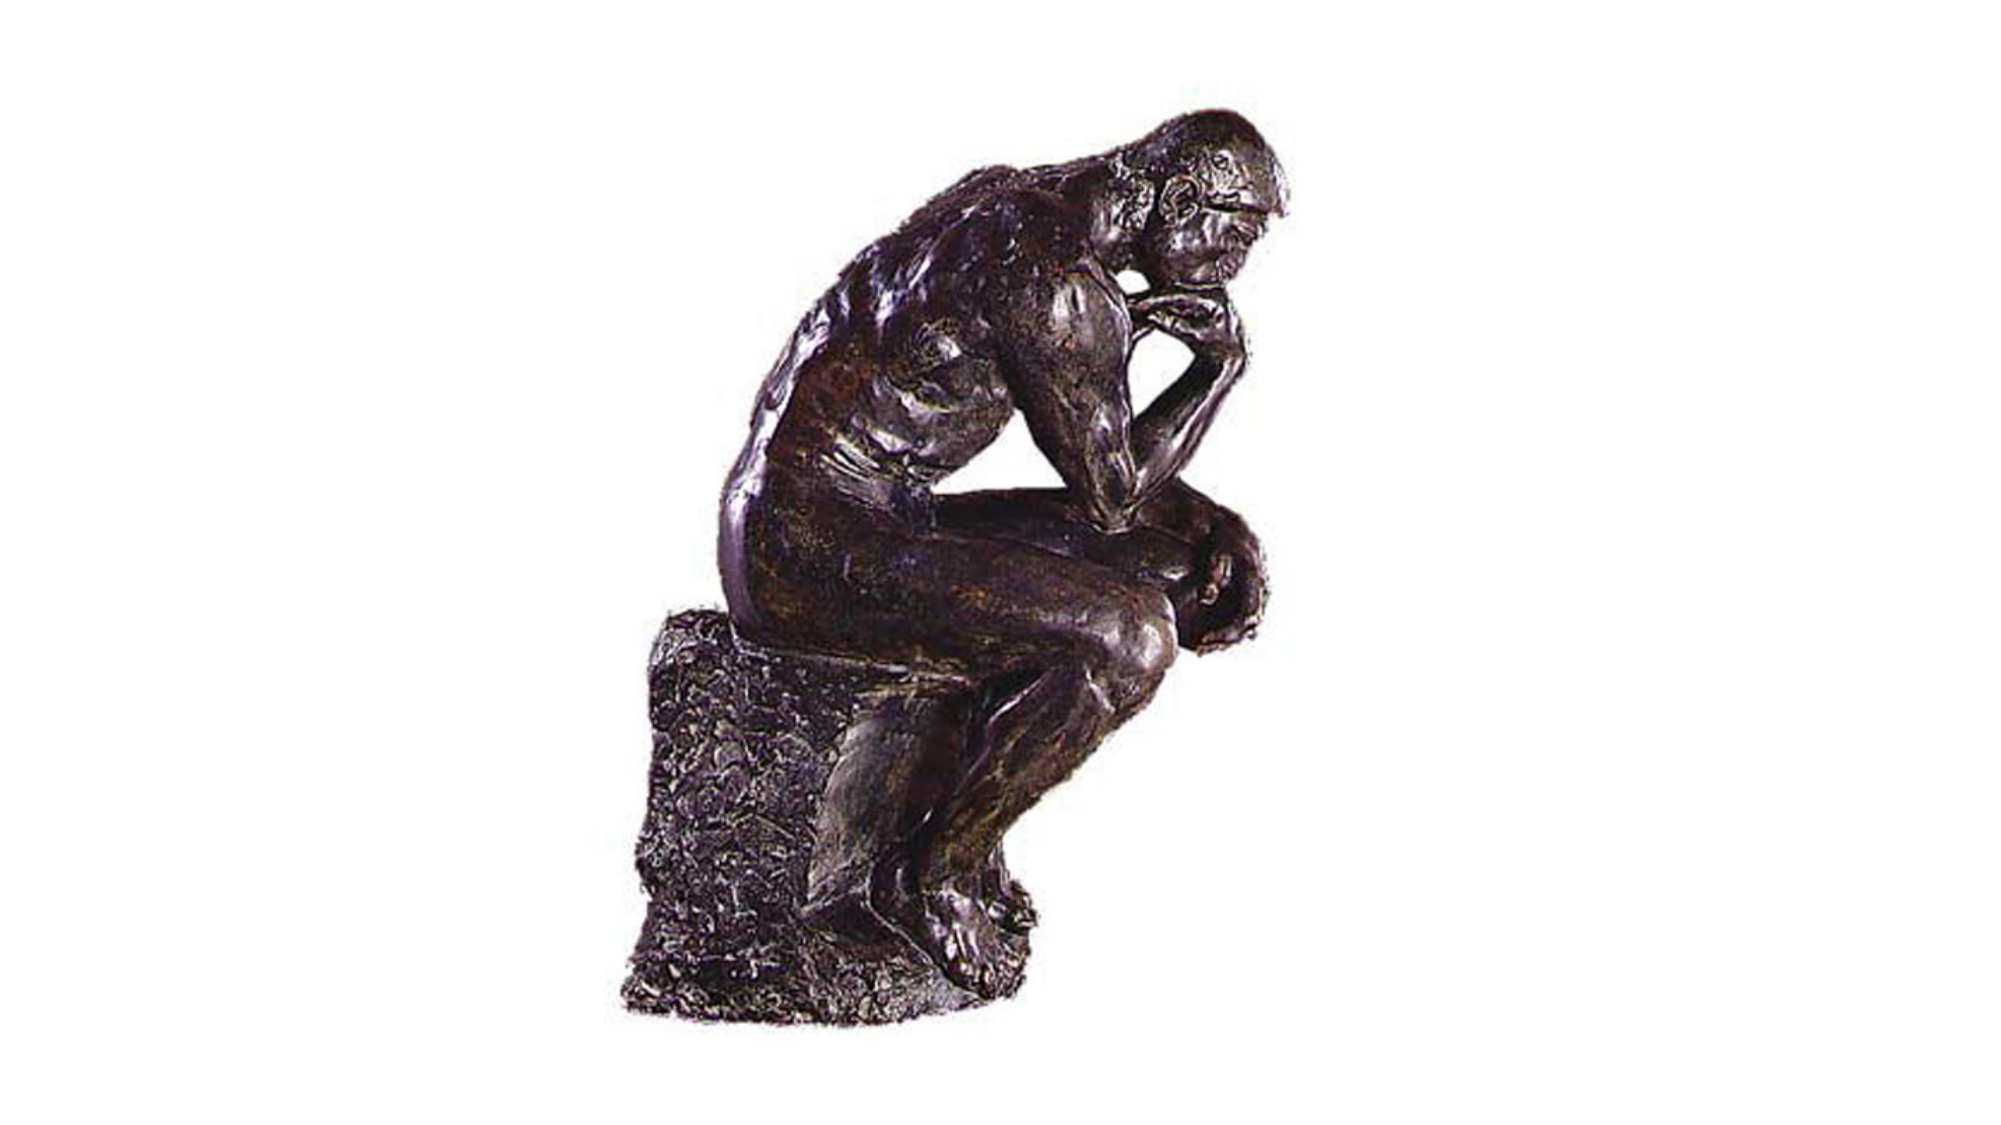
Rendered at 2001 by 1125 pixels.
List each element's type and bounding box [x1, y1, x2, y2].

list [603, 81, 1303, 1035]
